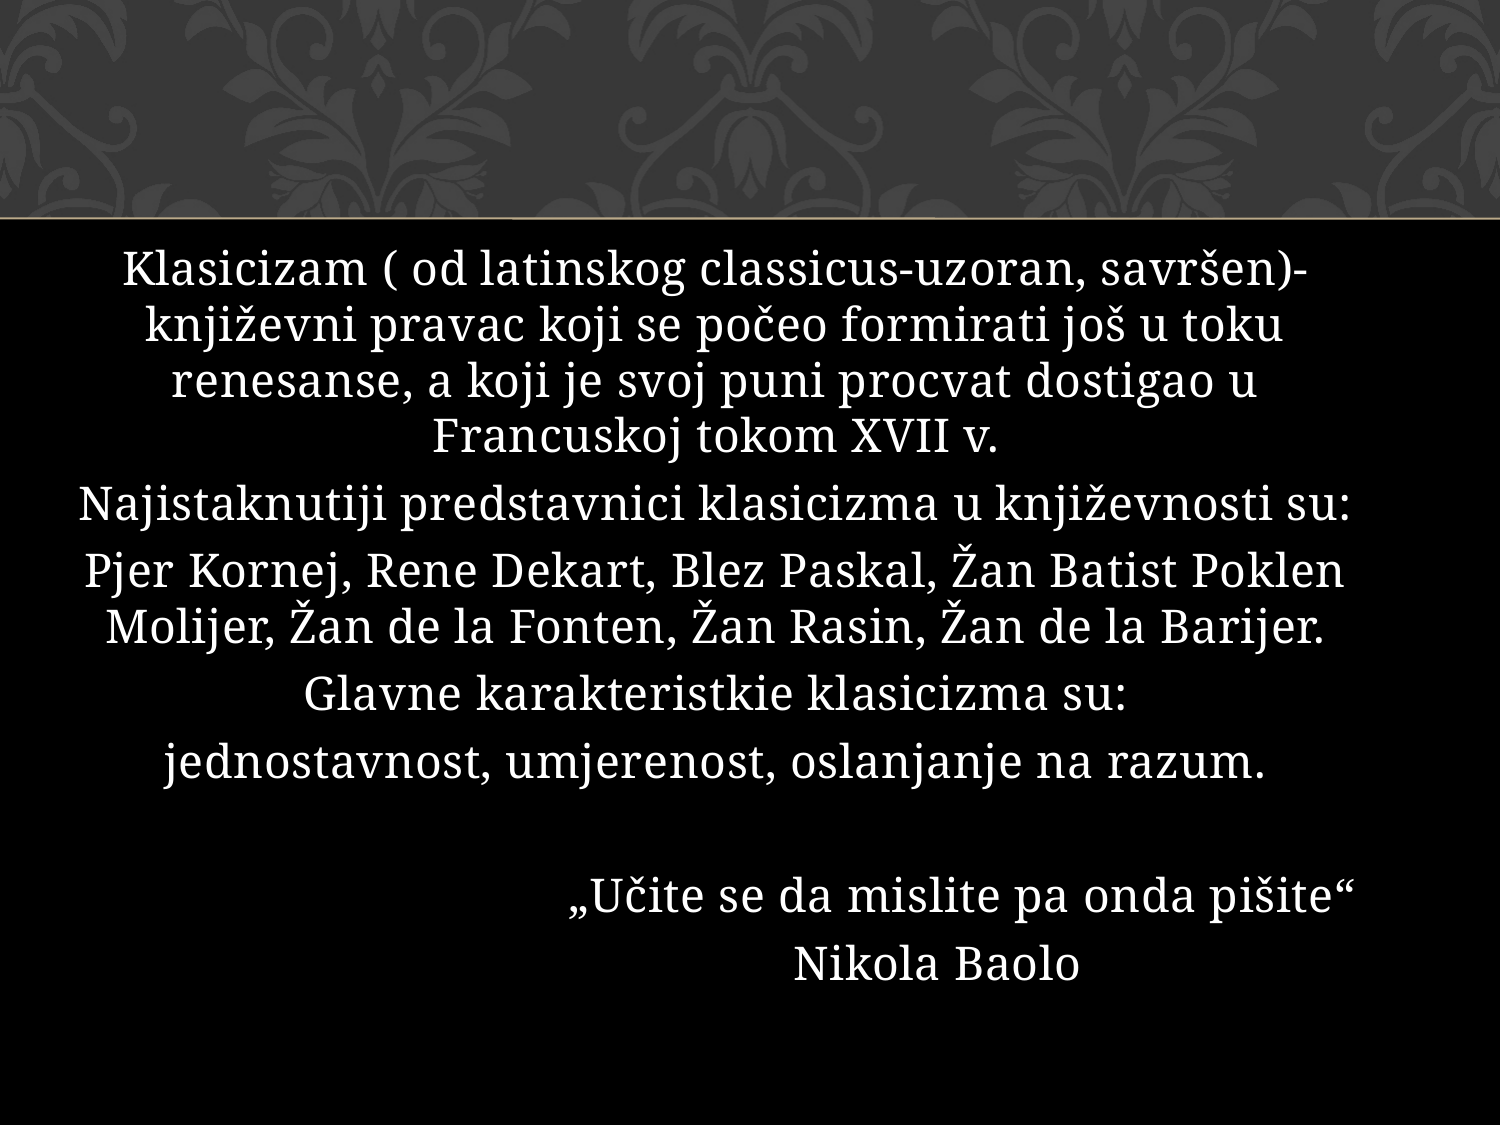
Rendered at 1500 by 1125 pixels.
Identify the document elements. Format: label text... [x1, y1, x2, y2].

list Klasicizam ( od latinskog classicus-uzoran, savršen)-književni pravac koji se počeo formirati još u toku renesanse, a koji je svoj puni procvat dostigao u Francuskoj tokom XVII v. Najistaknutiji predstavnici klasicizma u književnosti su: Pjer Kornej, Rene Dekart, Blez Paskal, Žan Batist Poklen Molijer, Žan de la Fonten, Žan Rasin, Žan de la Barijer. Glavne karakteristkie klasicizma su: jednostavnost, umjerenost, oslanjanje na razum. „Učite se da mislite pa onda pišite“ Nikola Baolo [41, 231, 1392, 1083]
